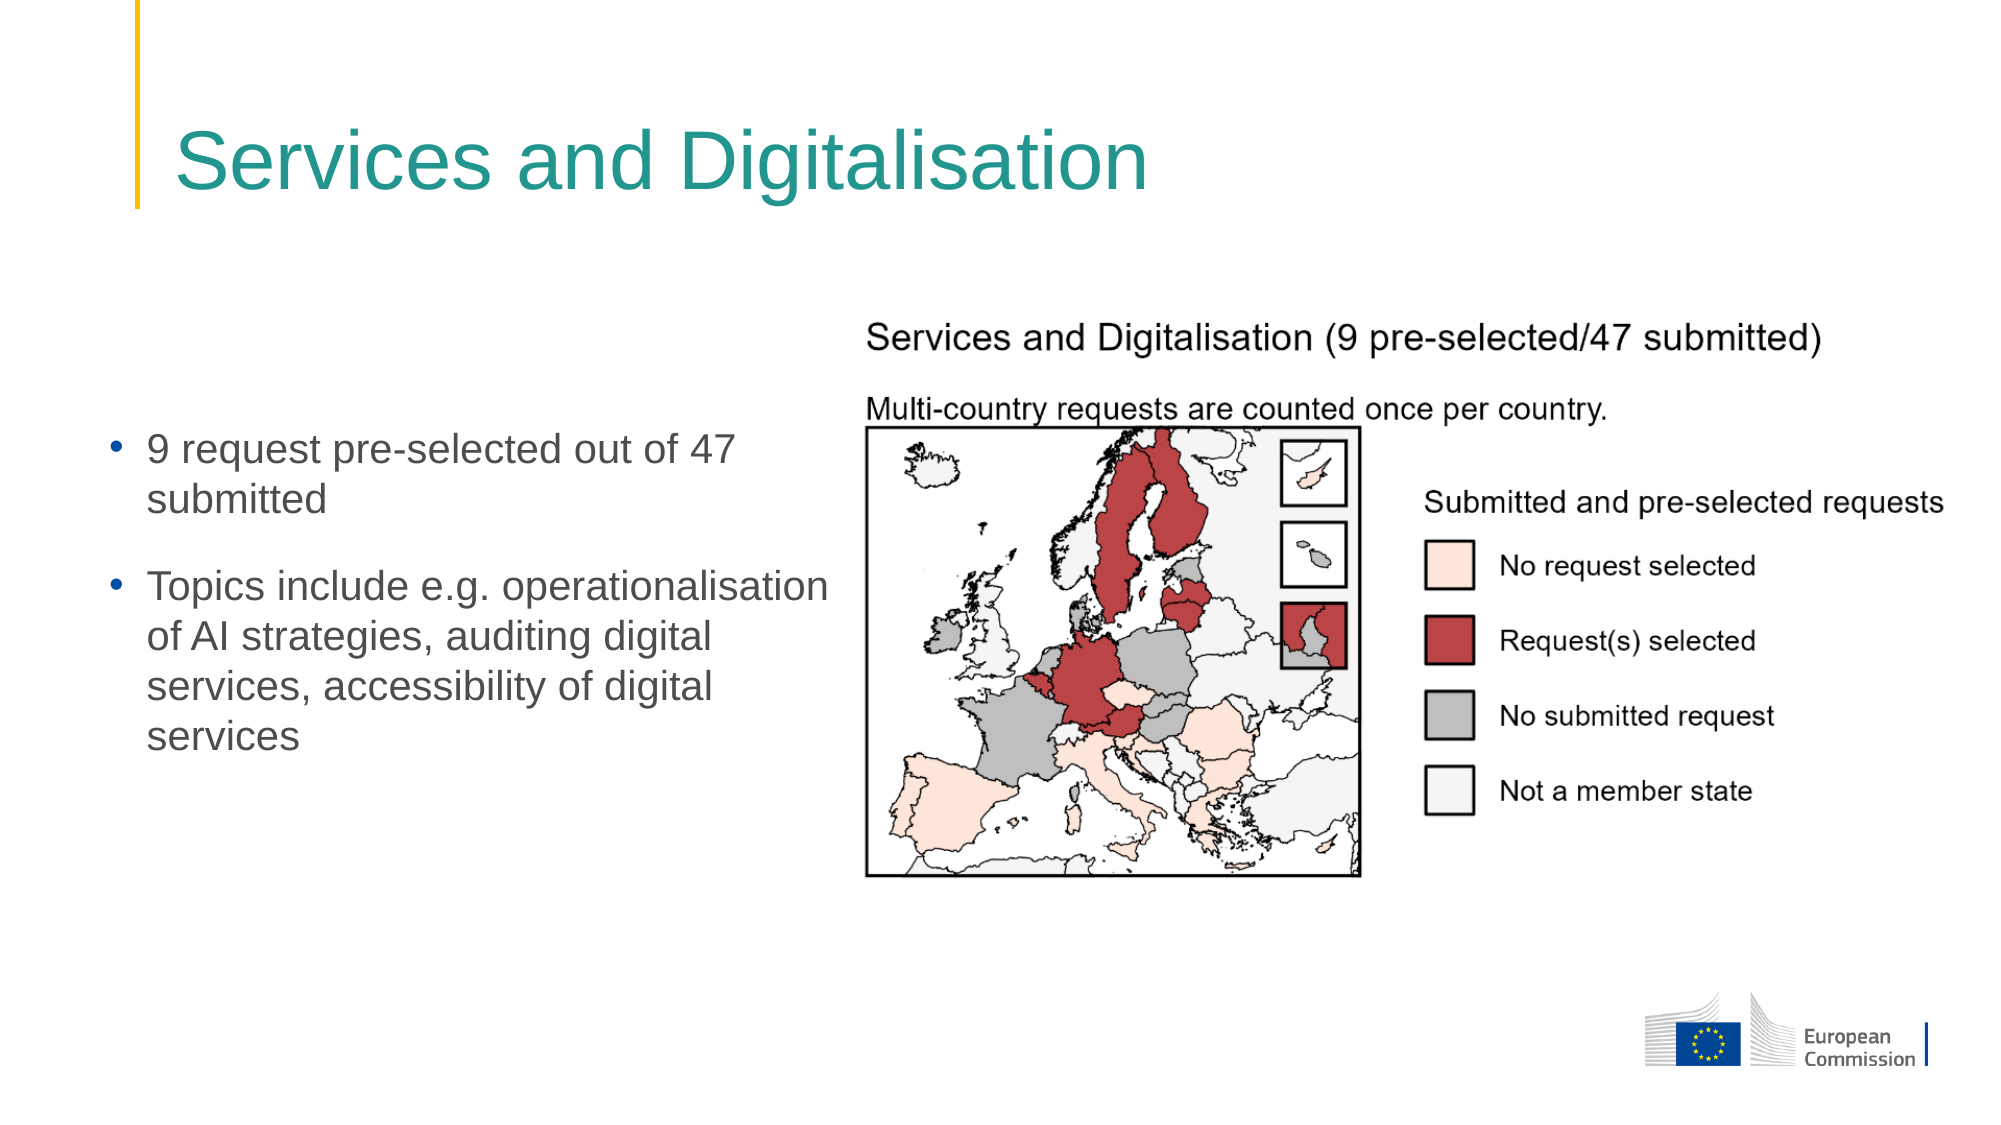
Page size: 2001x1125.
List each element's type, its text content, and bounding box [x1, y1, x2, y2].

picture [1645, 991, 1928, 1066]
list 9 request pre-selected out of 47 submitted Topics include e.g. operationalisation of AI strategies, auditing digital services, accessibility of digital services [94, 413, 851, 922]
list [851, 278, 1949, 922]
title Services and Digitalisation [159, 79, 1885, 208]
